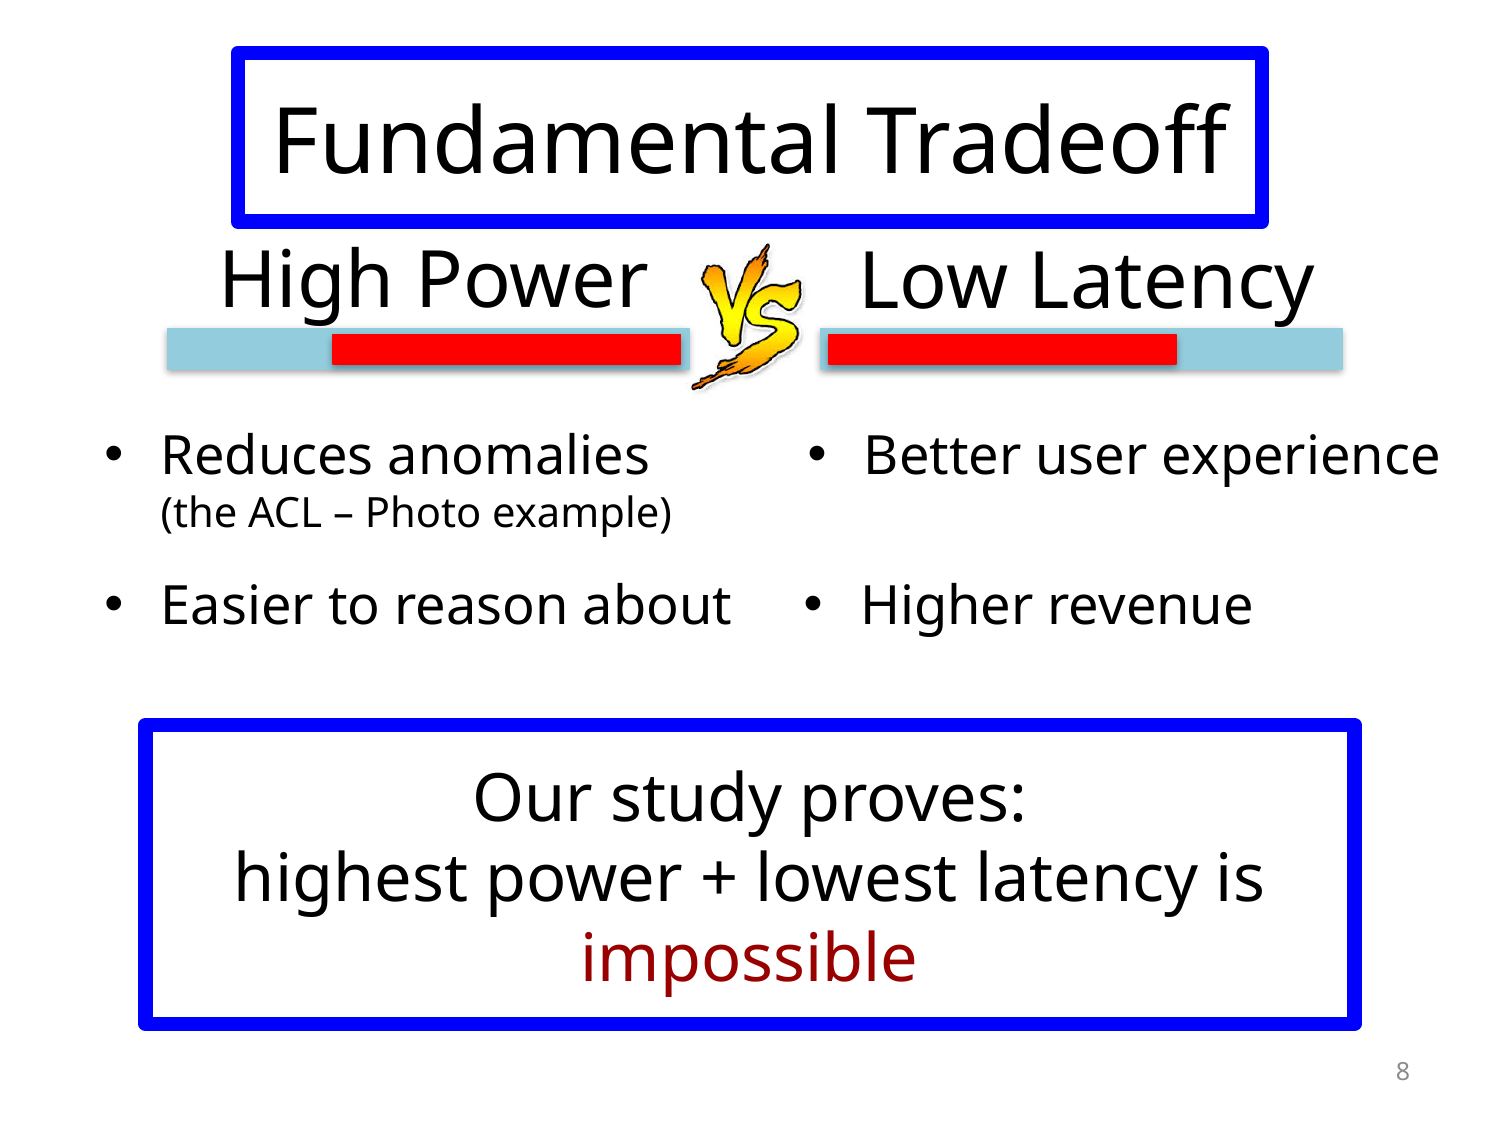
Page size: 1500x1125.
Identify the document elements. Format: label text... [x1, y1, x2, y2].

slide_number 8 [1074, 1042, 1425, 1103]
text_box Fundamental Tradeoff [237, 52, 1262, 222]
text_box Easier to reason about [89, 563, 788, 643]
text_box Our study proves: highest power + lowest latency is impossible [145, 724, 1355, 1024]
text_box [167, 233, 1343, 399]
text_box High Power [203, 220, 665, 232]
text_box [376, 147, 1115, 153]
text_box Better user experience [792, 412, 1457, 493]
title Intuitive Tension [75, 45, 1425, 233]
text_box Low Latency [843, 221, 1331, 232]
text_box Higher revenue [788, 563, 1269, 643]
text_box Reduces anomalies (the ACL – Photo example) [89, 413, 709, 543]
